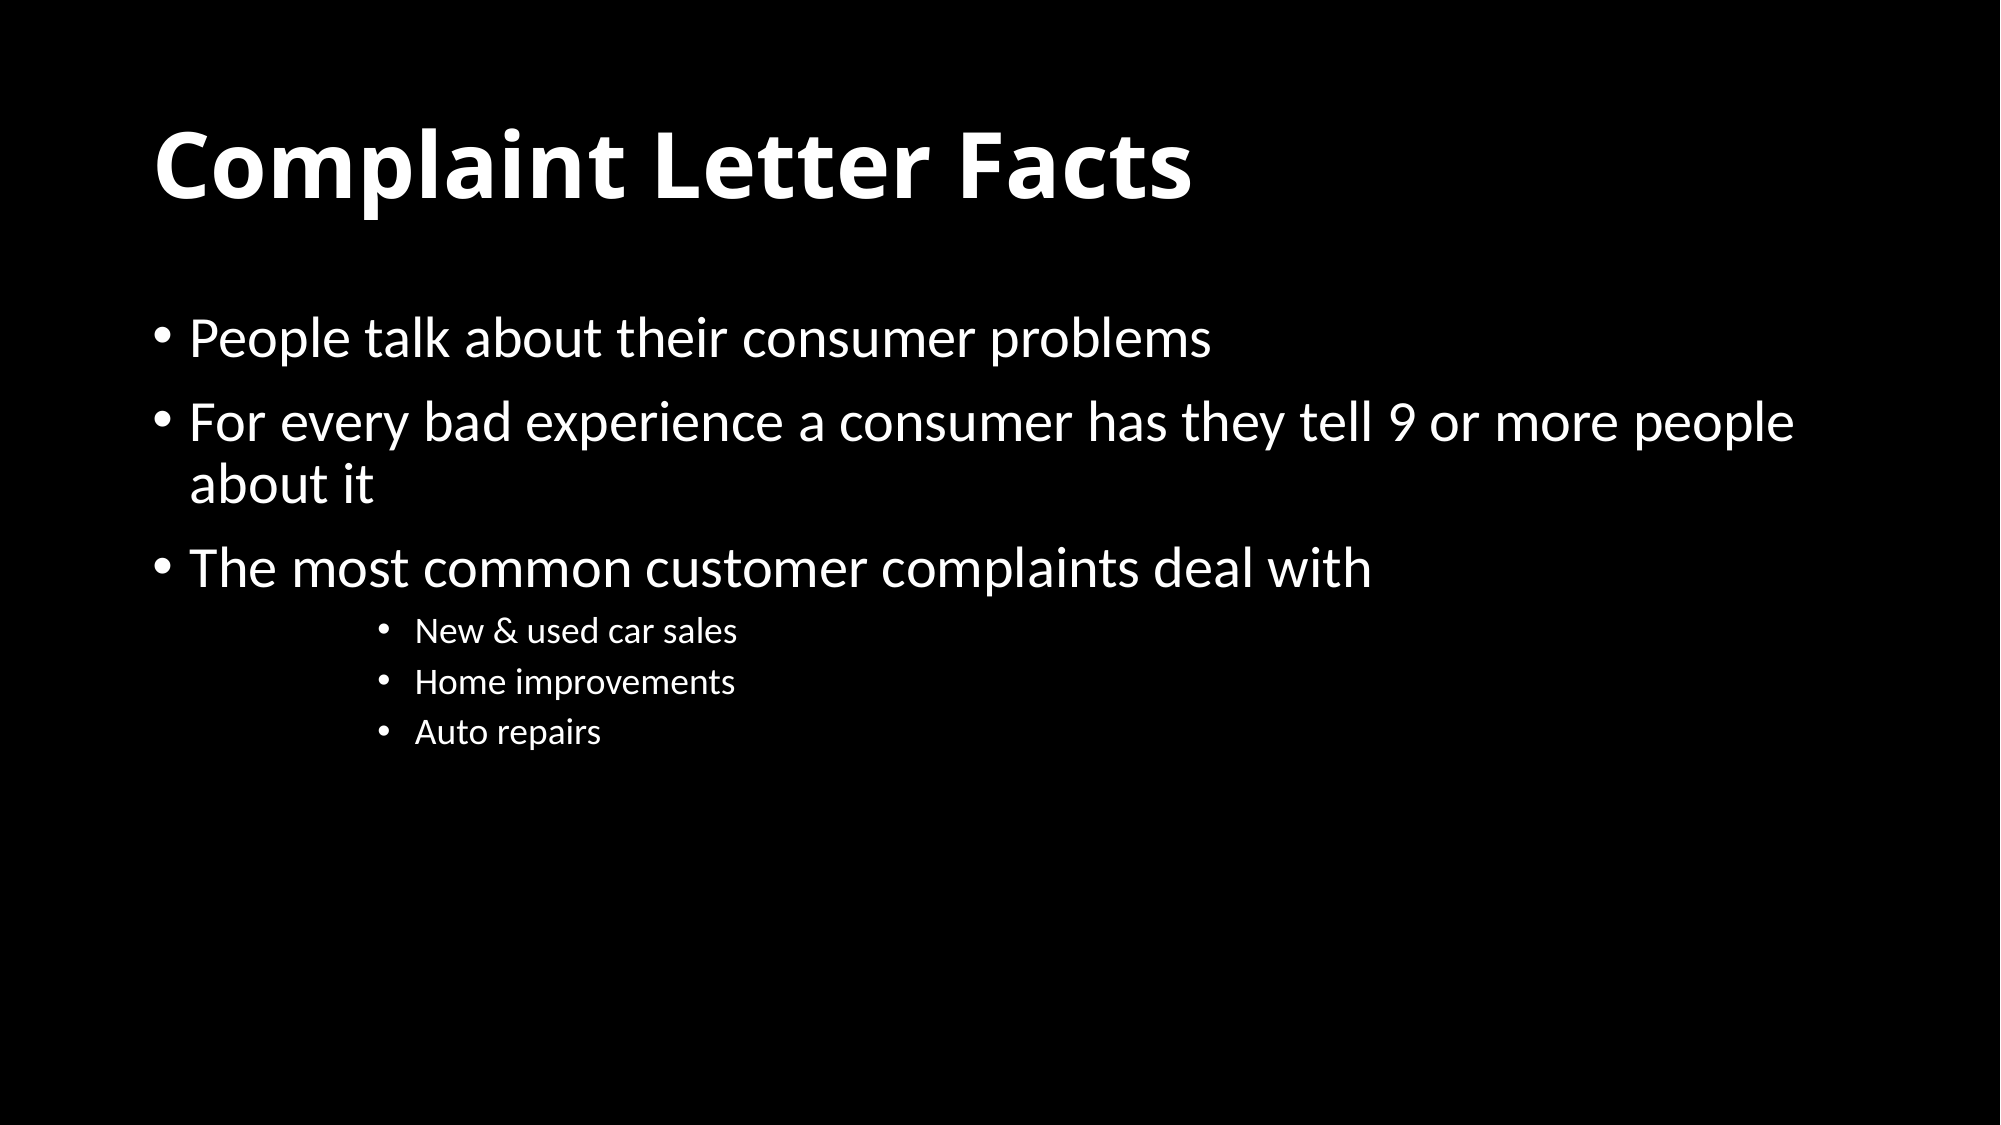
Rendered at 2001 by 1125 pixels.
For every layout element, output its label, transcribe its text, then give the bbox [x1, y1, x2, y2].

title Complaint Letter Facts [137, 59, 1863, 278]
list People talk about their consumer problems For every bad experience a consumer has they tell 9 or more people about it The most common customer complaints deal with New & used car sales Home improvements Auto repairs [137, 299, 1863, 1014]
